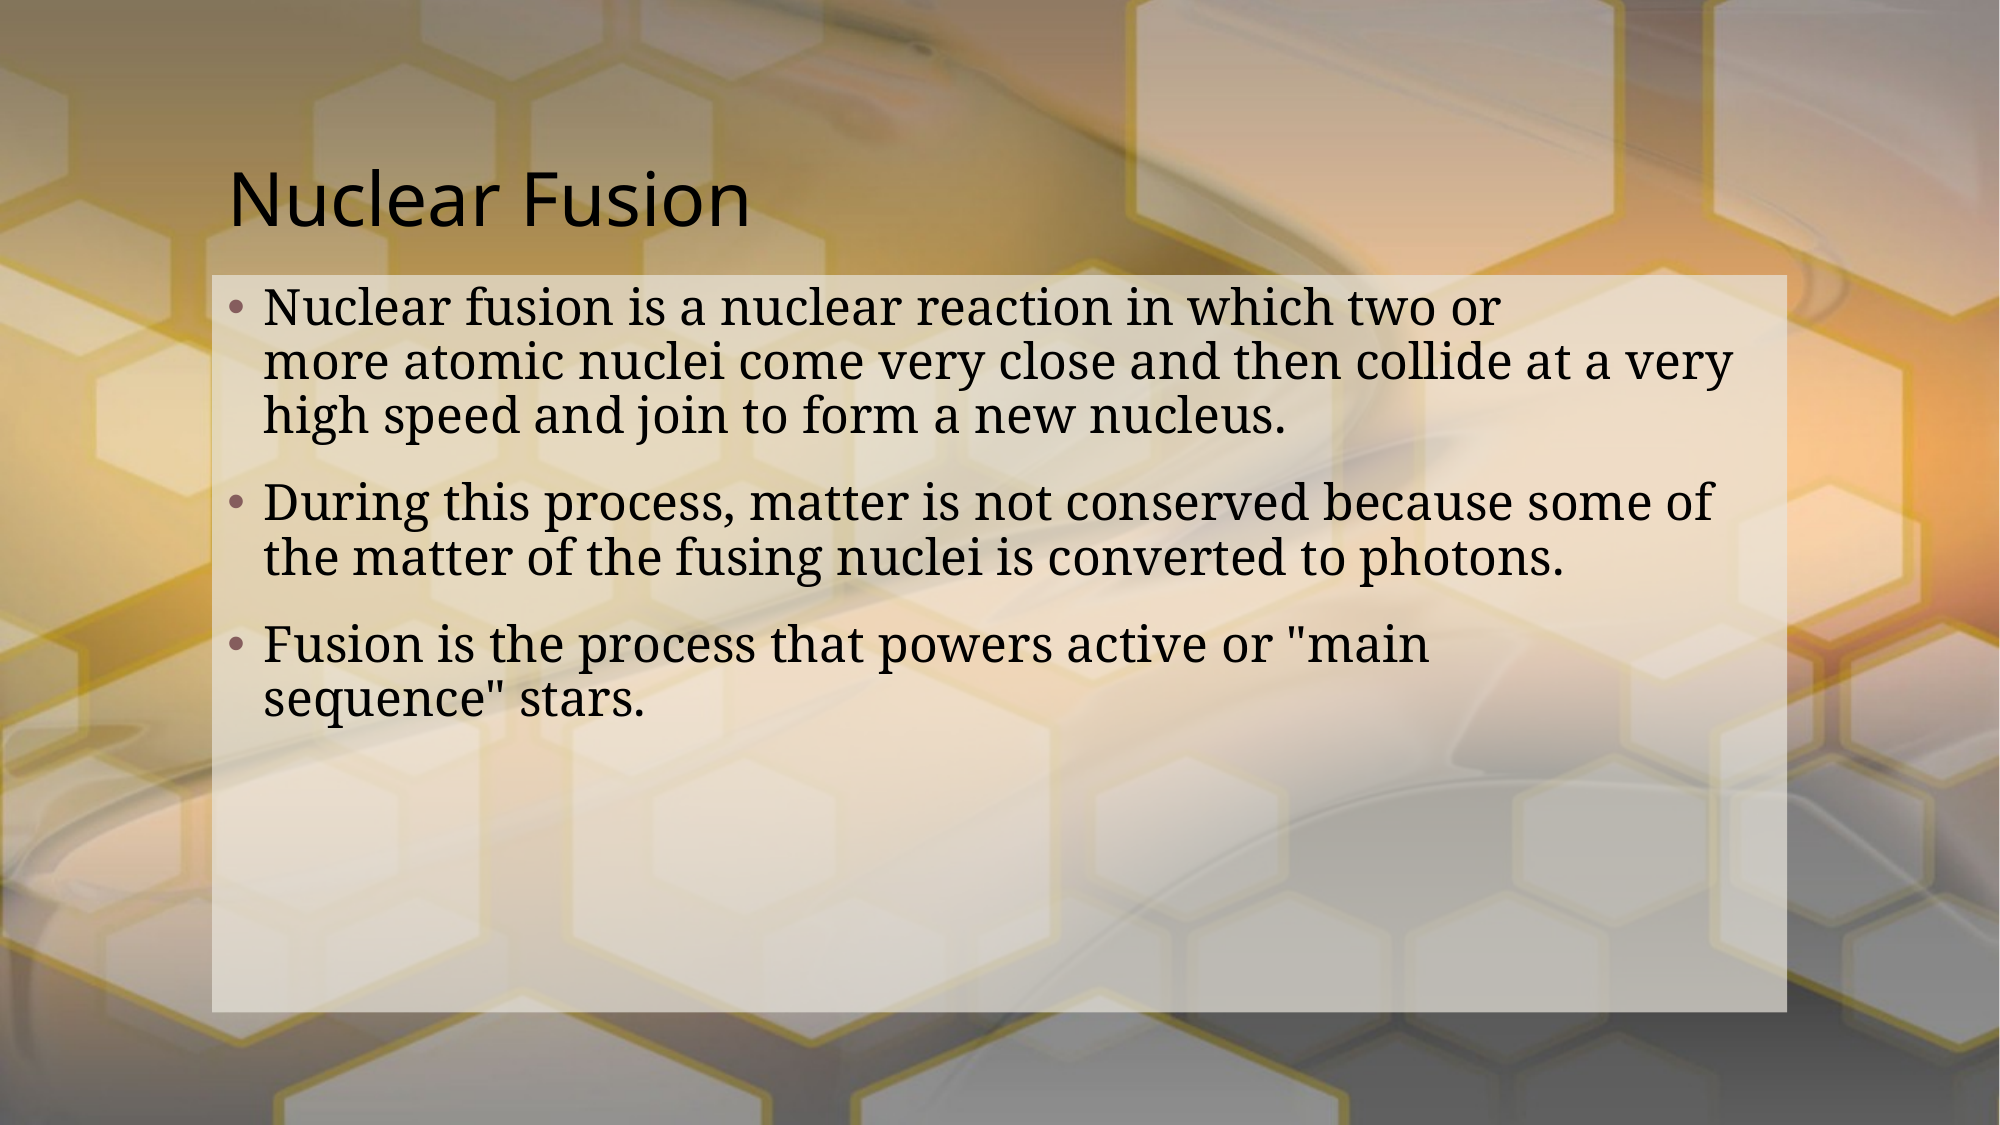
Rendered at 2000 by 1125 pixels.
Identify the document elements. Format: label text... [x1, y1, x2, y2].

title Nuclear Fusion [212, 62, 1788, 250]
picture [0, 0, 2000, 1125]
list Nuclear fusion is a nuclear reaction in which two or more atomic nuclei come very close and then collide at a very high speed and join to form a new nucleus. During this process, matter is not conserved because some of the matter of the fusing nuclei is converted to photons. Fusion is the process that powers active or "main sequence" stars. [212, 275, 1788, 1013]
